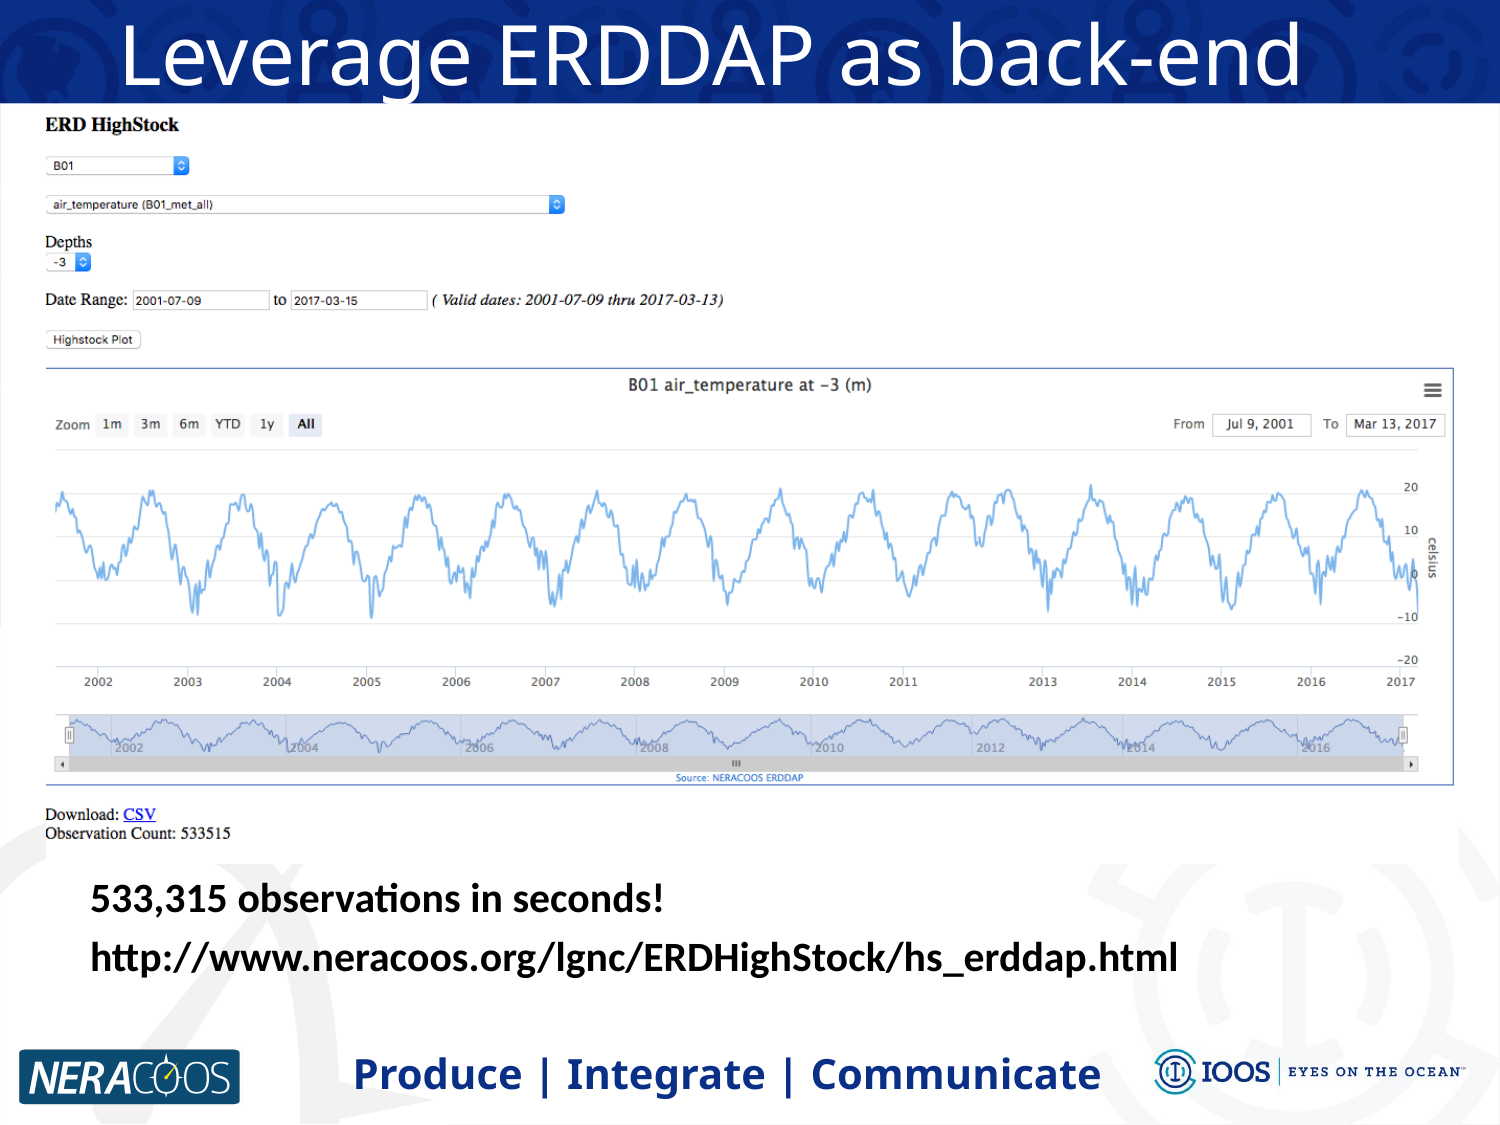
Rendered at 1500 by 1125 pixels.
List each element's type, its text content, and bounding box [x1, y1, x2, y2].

title Leverage ERDDAP as back-end [103, 3, 1397, 101]
list 533,315 observations in seconds! http://www.neracoos.org/lgnc/ERDHighStock/hs_erddap.html [75, 871, 1425, 948]
picture [15, 1047, 243, 1107]
picture [0, 0, 1500, 1125]
